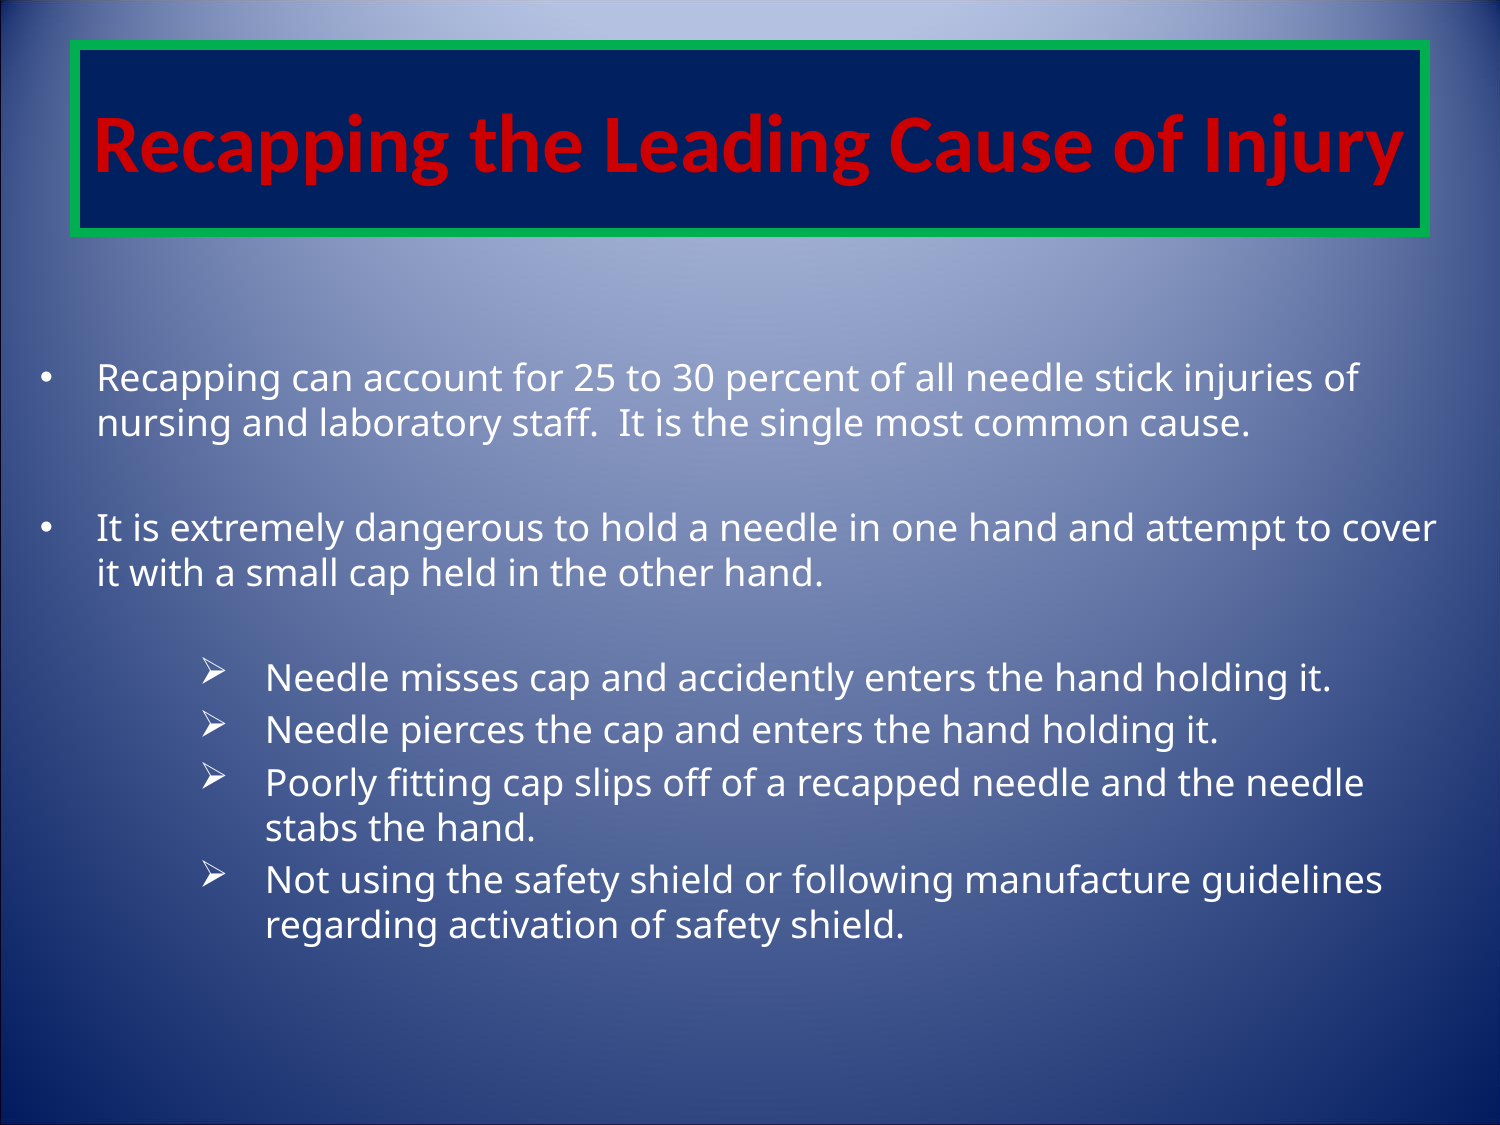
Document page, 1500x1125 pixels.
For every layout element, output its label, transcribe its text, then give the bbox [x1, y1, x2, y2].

list Recapping can account for 25 to 30 percent of all needle stick injuries of nursing and laboratory staff. It is the single most common cause. It is extremely dangerous to hold a needle in one hand and attempt to cover it with a small cap held in the other hand. Needle misses cap and accidently enters the hand holding it. Needle pierces the cap and enters the hand holding it. Poorly fitting cap slips off of a recapped needle and the needle stabs the hand. Not using the safety shield or following manufacture guidelines regarding activation of safety shield. [24, 237, 1463, 1063]
picture [0, 0, 1500, 1125]
title Recapping the Leading Cause of Injury [74, 44, 1426, 233]
